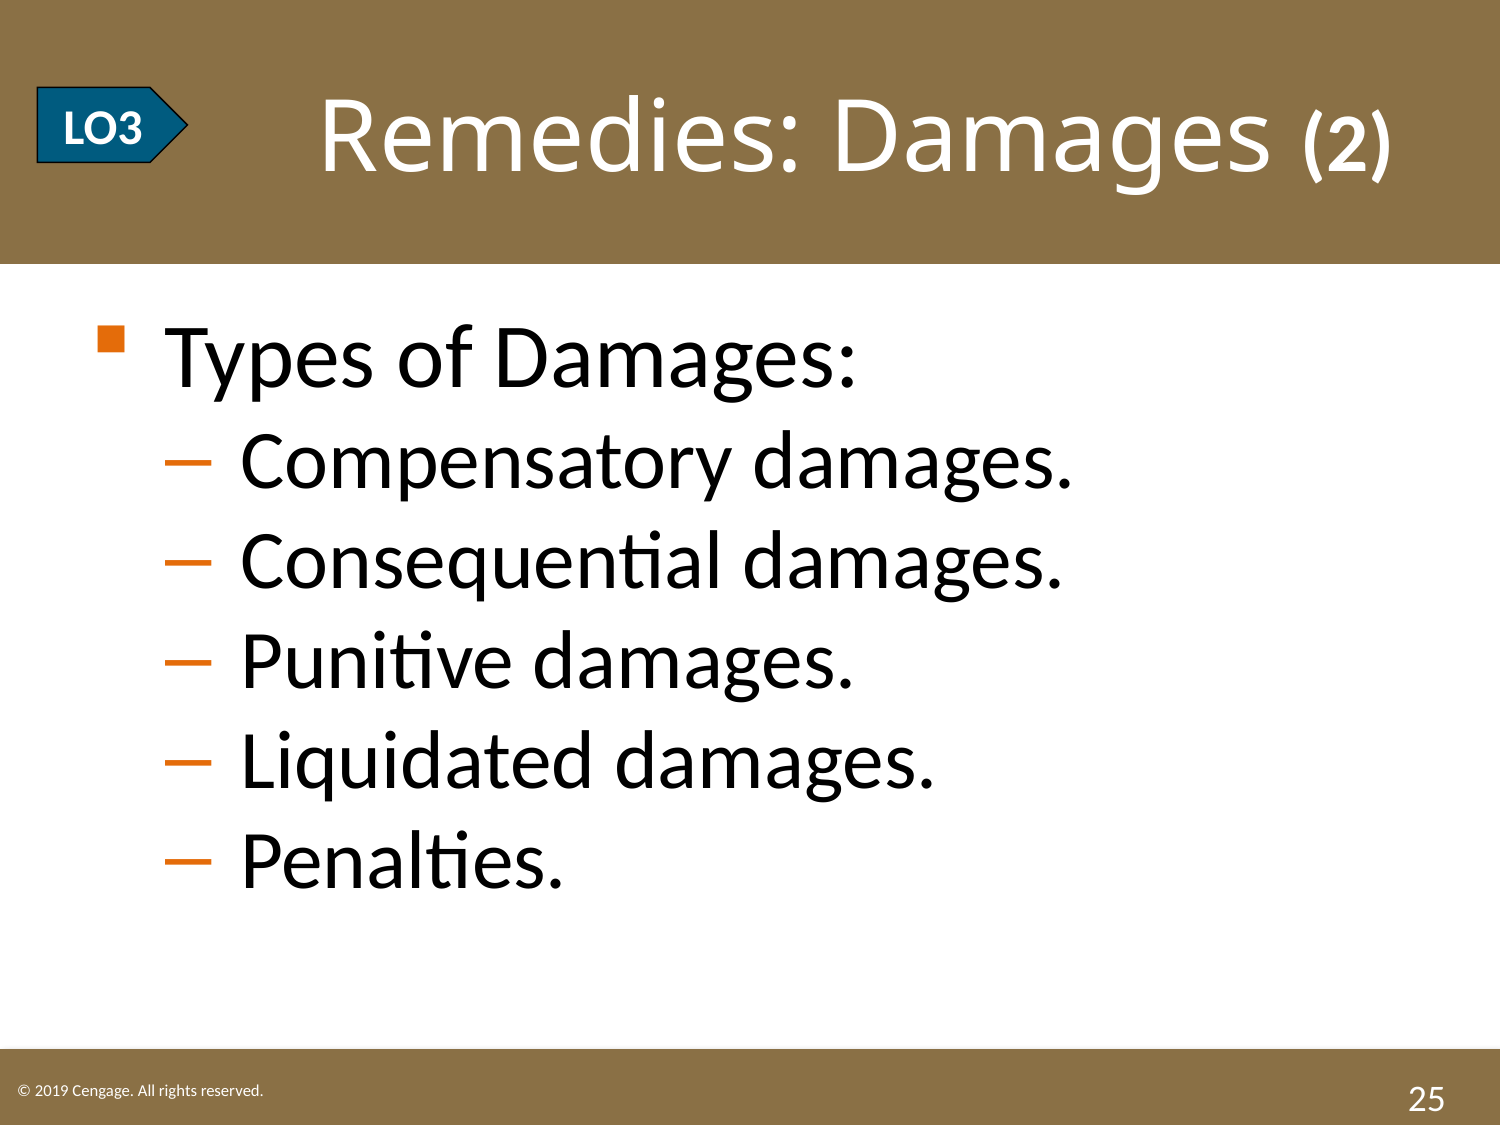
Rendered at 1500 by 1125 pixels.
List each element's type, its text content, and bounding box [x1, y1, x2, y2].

list Types of Damages: Compensatory damages. Consequential damages. Punitive damages. Liquidated damages. Penalties. [75, 287, 1413, 1038]
slide_number 25 [1110, 1074, 1461, 1119]
title LO3 Remedies: Damages (2) [0, 0, 1500, 264]
text_box LO3 [37, 87, 188, 163]
